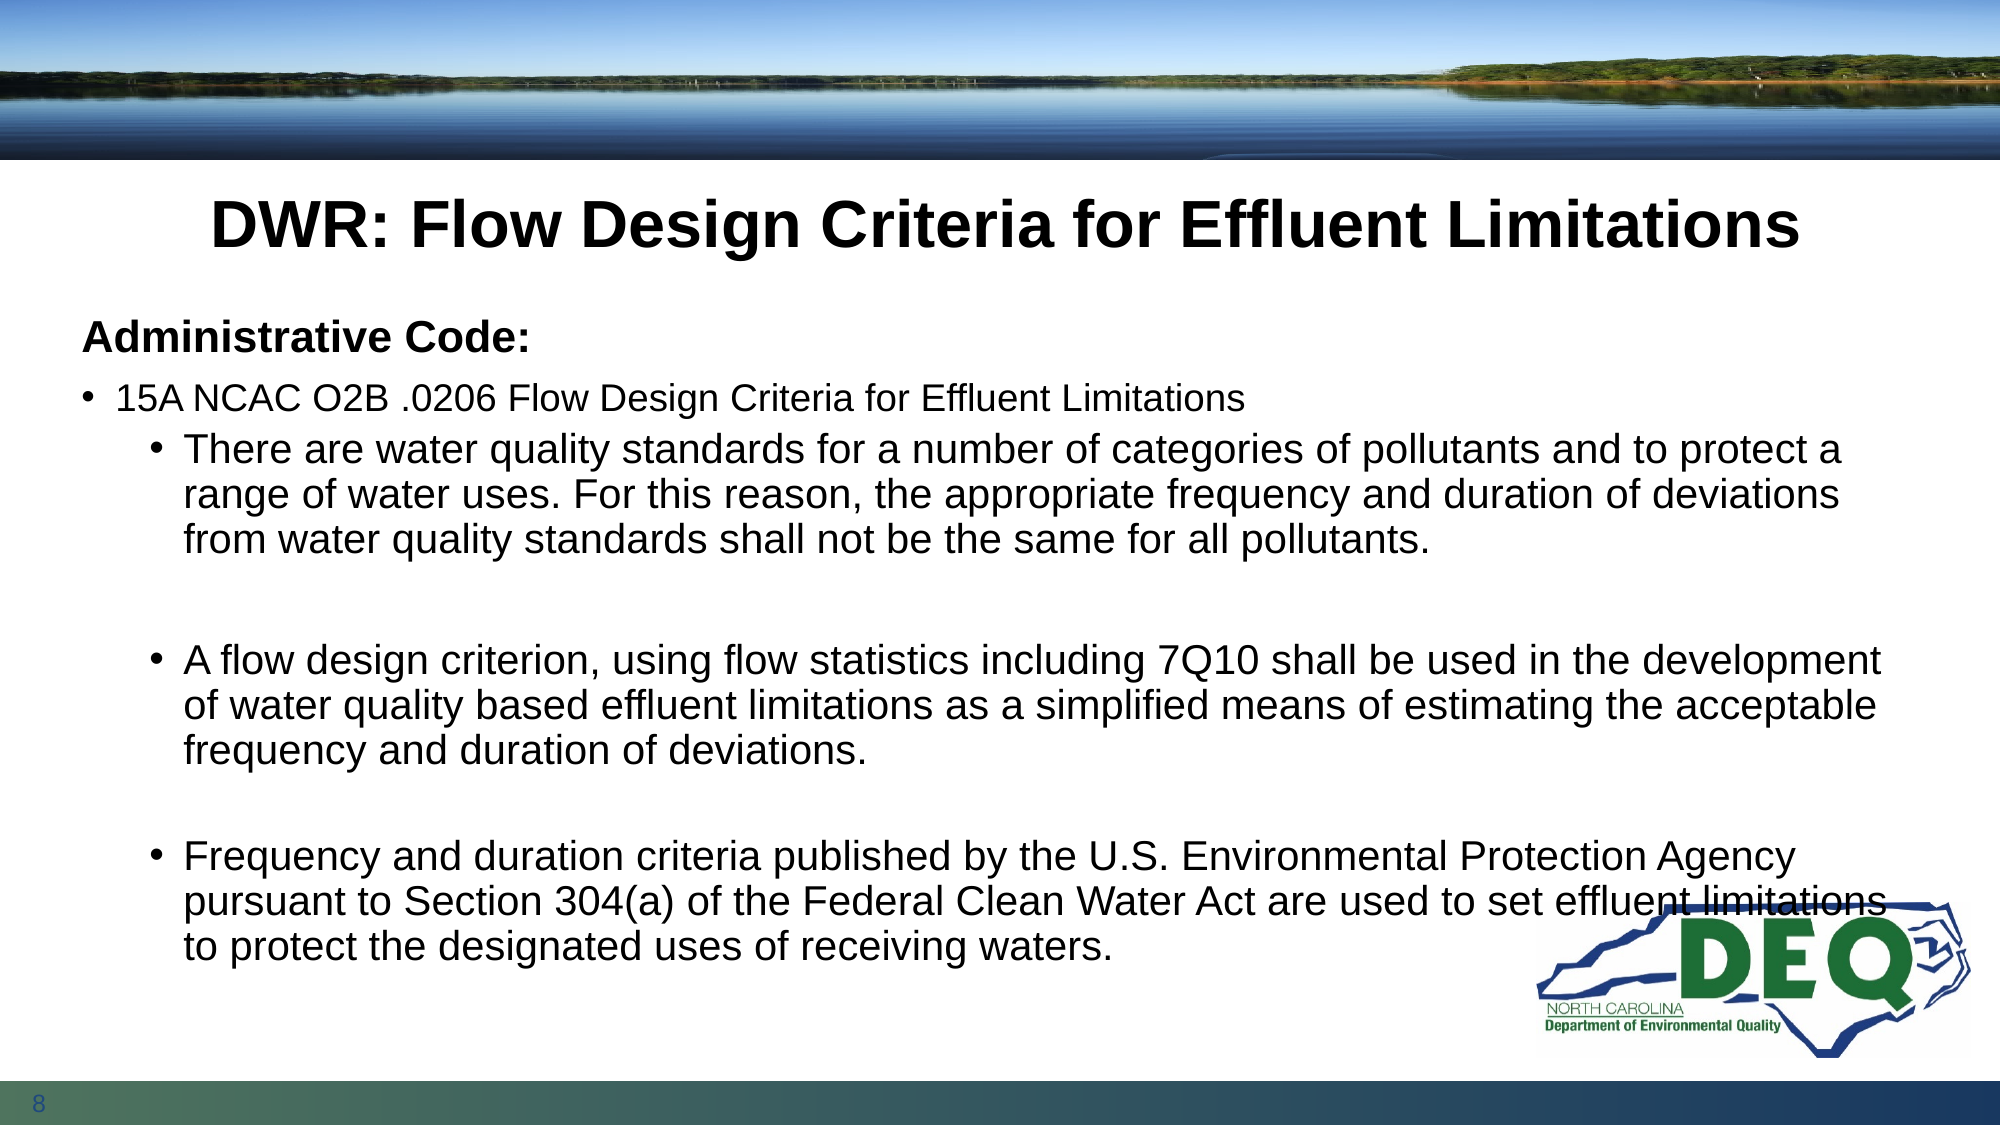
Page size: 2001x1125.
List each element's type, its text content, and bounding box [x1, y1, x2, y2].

slide_number 8 [17, 1091, 468, 1114]
title DWR: Flow Design Criteria for Effluent Limitations [144, 173, 1870, 280]
picture [1536, 902, 1971, 1058]
picture [0, 0, 2000, 160]
list Administrative Code: 15A NCAC O2B .0206 Flow Design Criteria for Effluent Limitations There are water quality standards for a number of categories of pollutants and to protect a range of water uses. For this reason, the appropriate frequency and duration of deviations from water quality standards shall not be the same for all pollutants. A flow design criterion, using flow statistics including 7Q10 shall be used in the development of water quality based effluent limitations as a simplified means of estimating the acceptable frequency and duration of deviations. Frequency and duration criteria published by the U.S. Environmental Protection Agency pursuant to Section 304(a) of the Federal Clean Water Act are used to set effluent limitations to protect the designated uses of receiving waters. [66, 306, 1905, 983]
